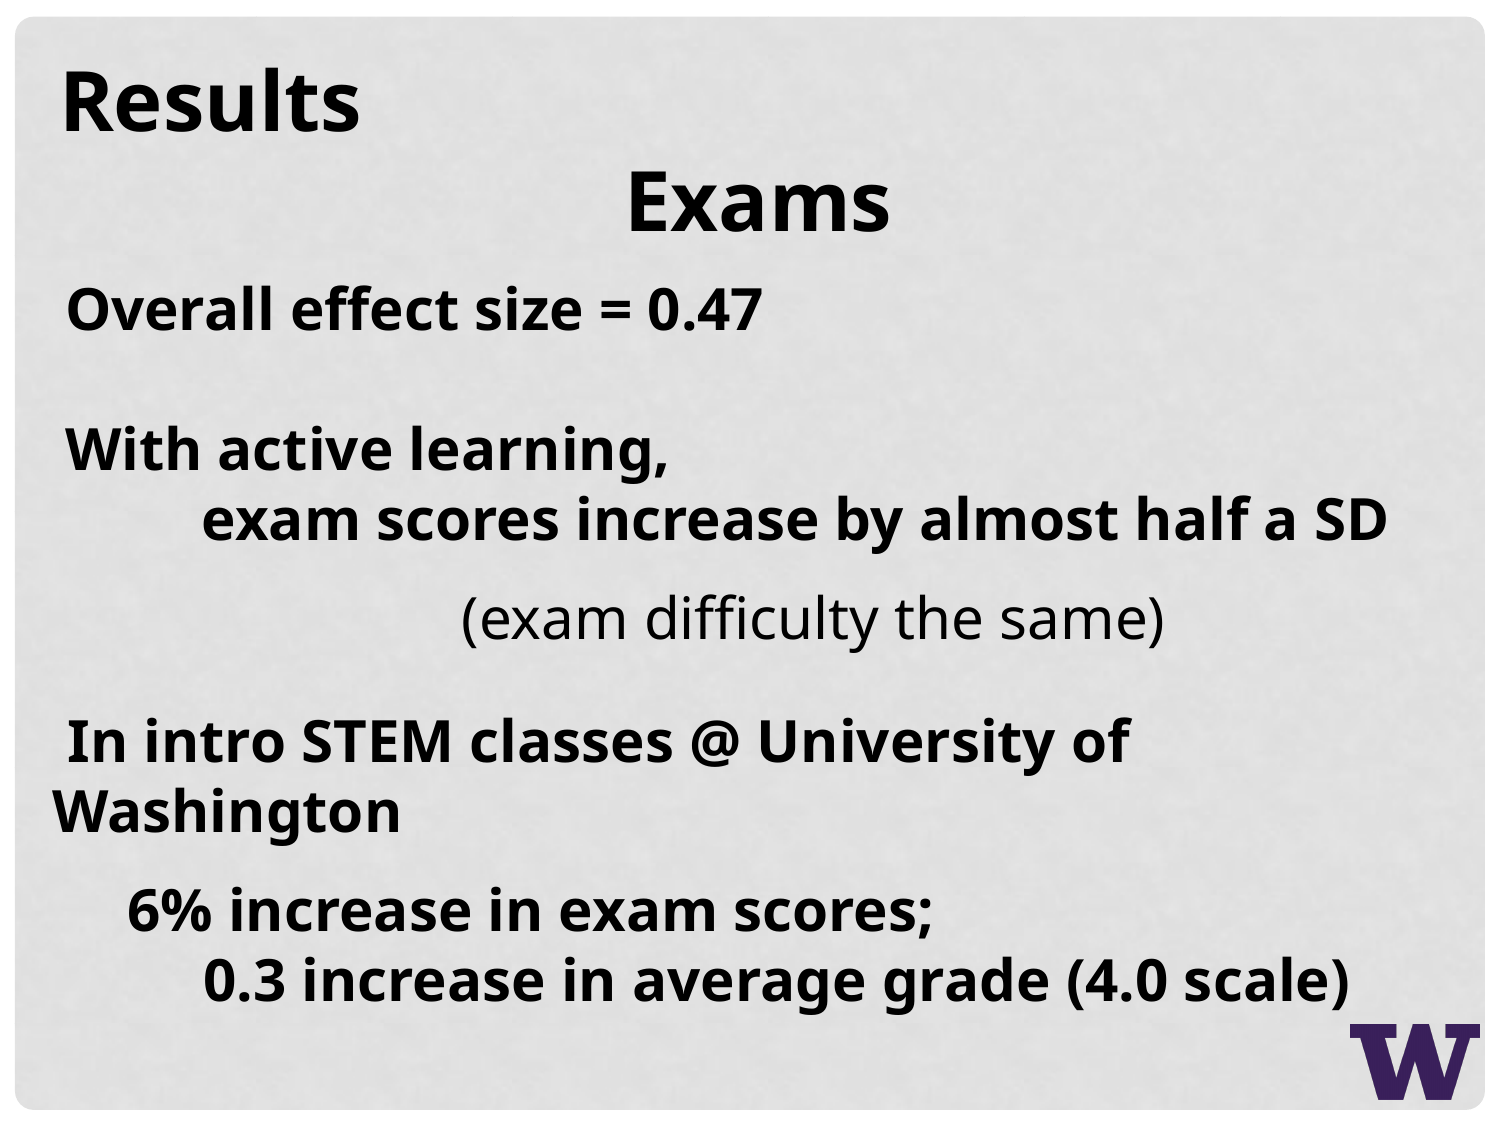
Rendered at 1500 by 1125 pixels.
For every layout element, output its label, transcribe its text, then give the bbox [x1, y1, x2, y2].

text_box Results Exams [24, 40, 1475, 256]
text_box In intro STEM classes @ University of Washington 6% increase in exam scores; 0.3 increase in average grade (4.0 scale) [37, 696, 1500, 1106]
picture [1349, 1024, 1480, 1101]
text_box Overall effect size = 0.47 With active learning, exam scores increase by almost half a SD (exam difficulty the same) [50, 264, 1497, 659]
